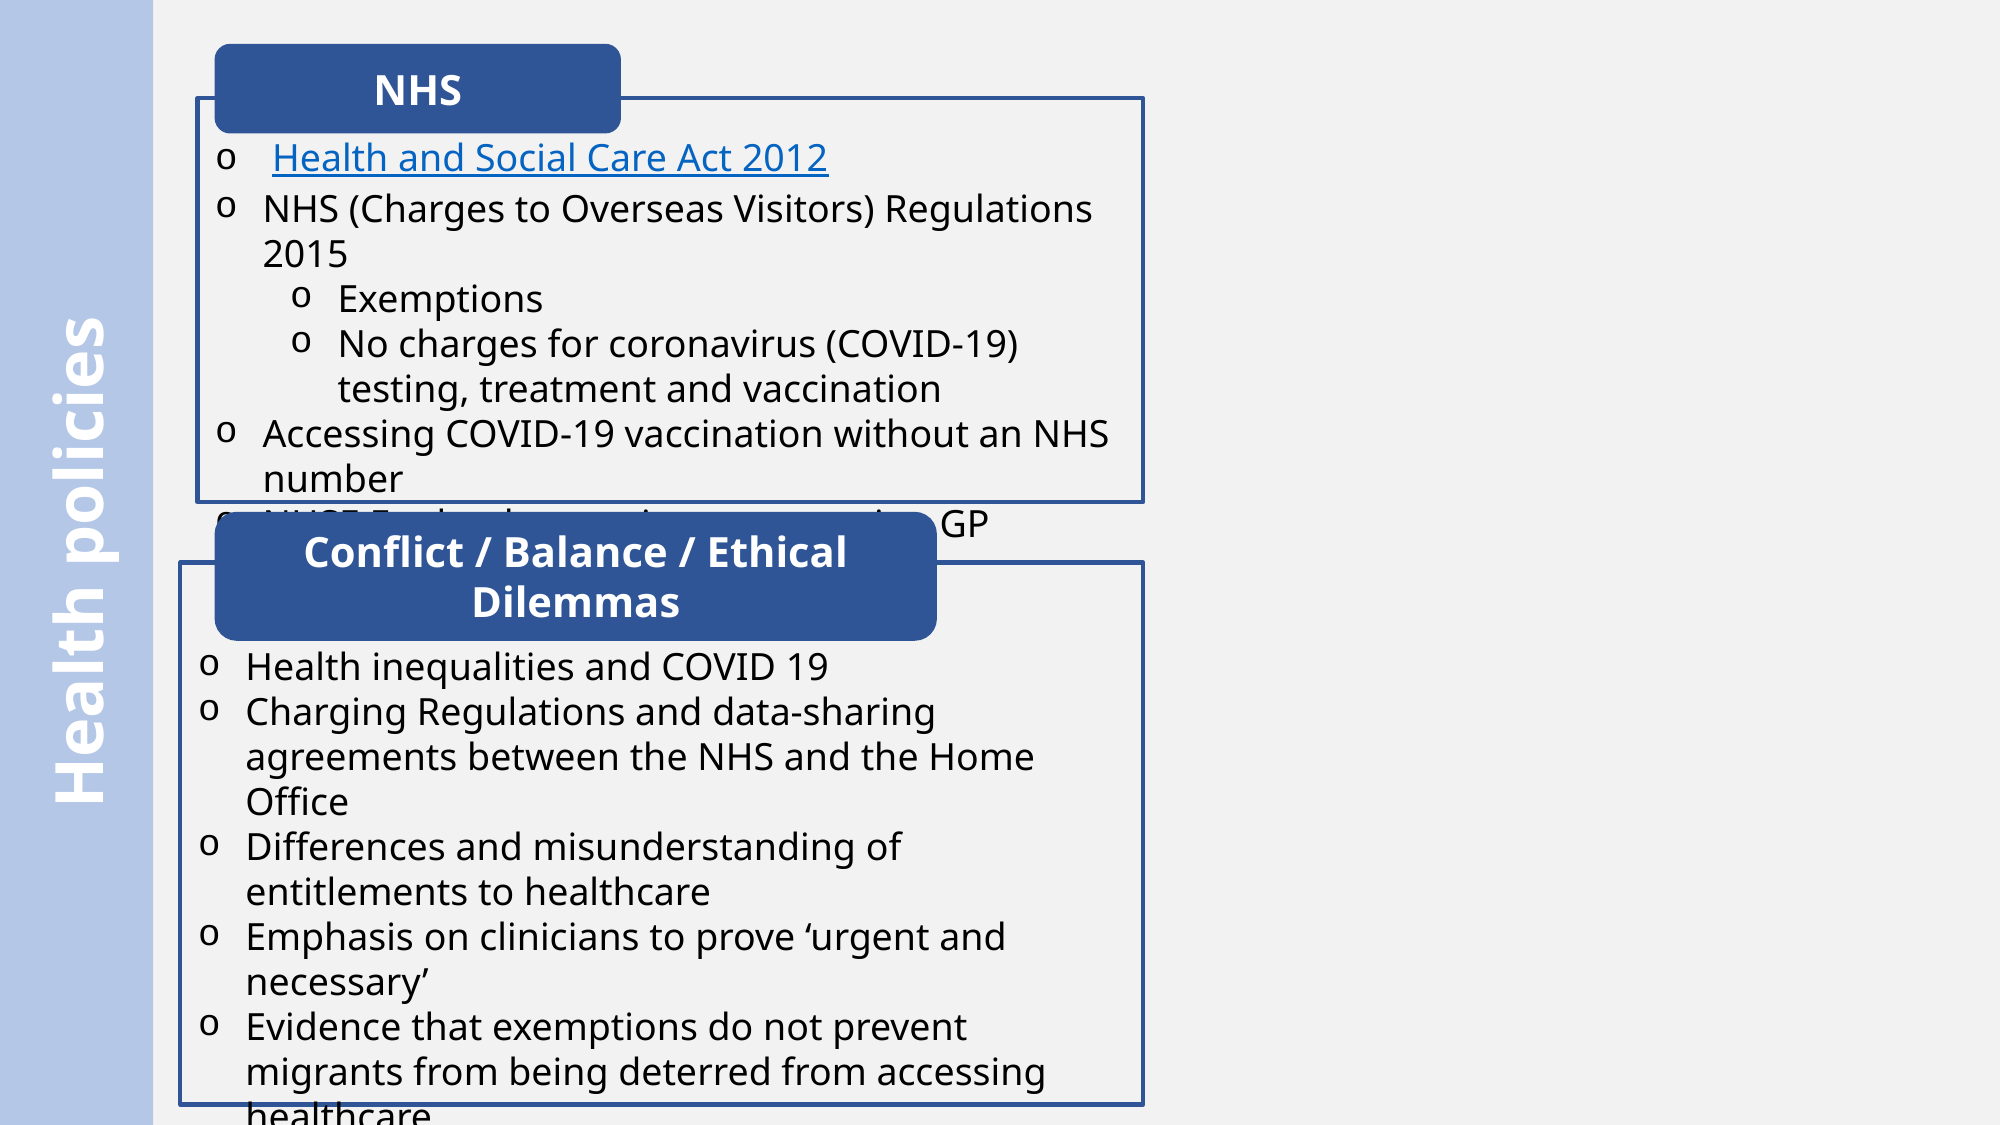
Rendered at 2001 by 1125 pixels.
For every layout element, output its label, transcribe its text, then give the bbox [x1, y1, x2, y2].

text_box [180, 512, 1144, 1105]
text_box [197, 44, 1144, 503]
text_box Health policies [0, 0, 154, 1125]
